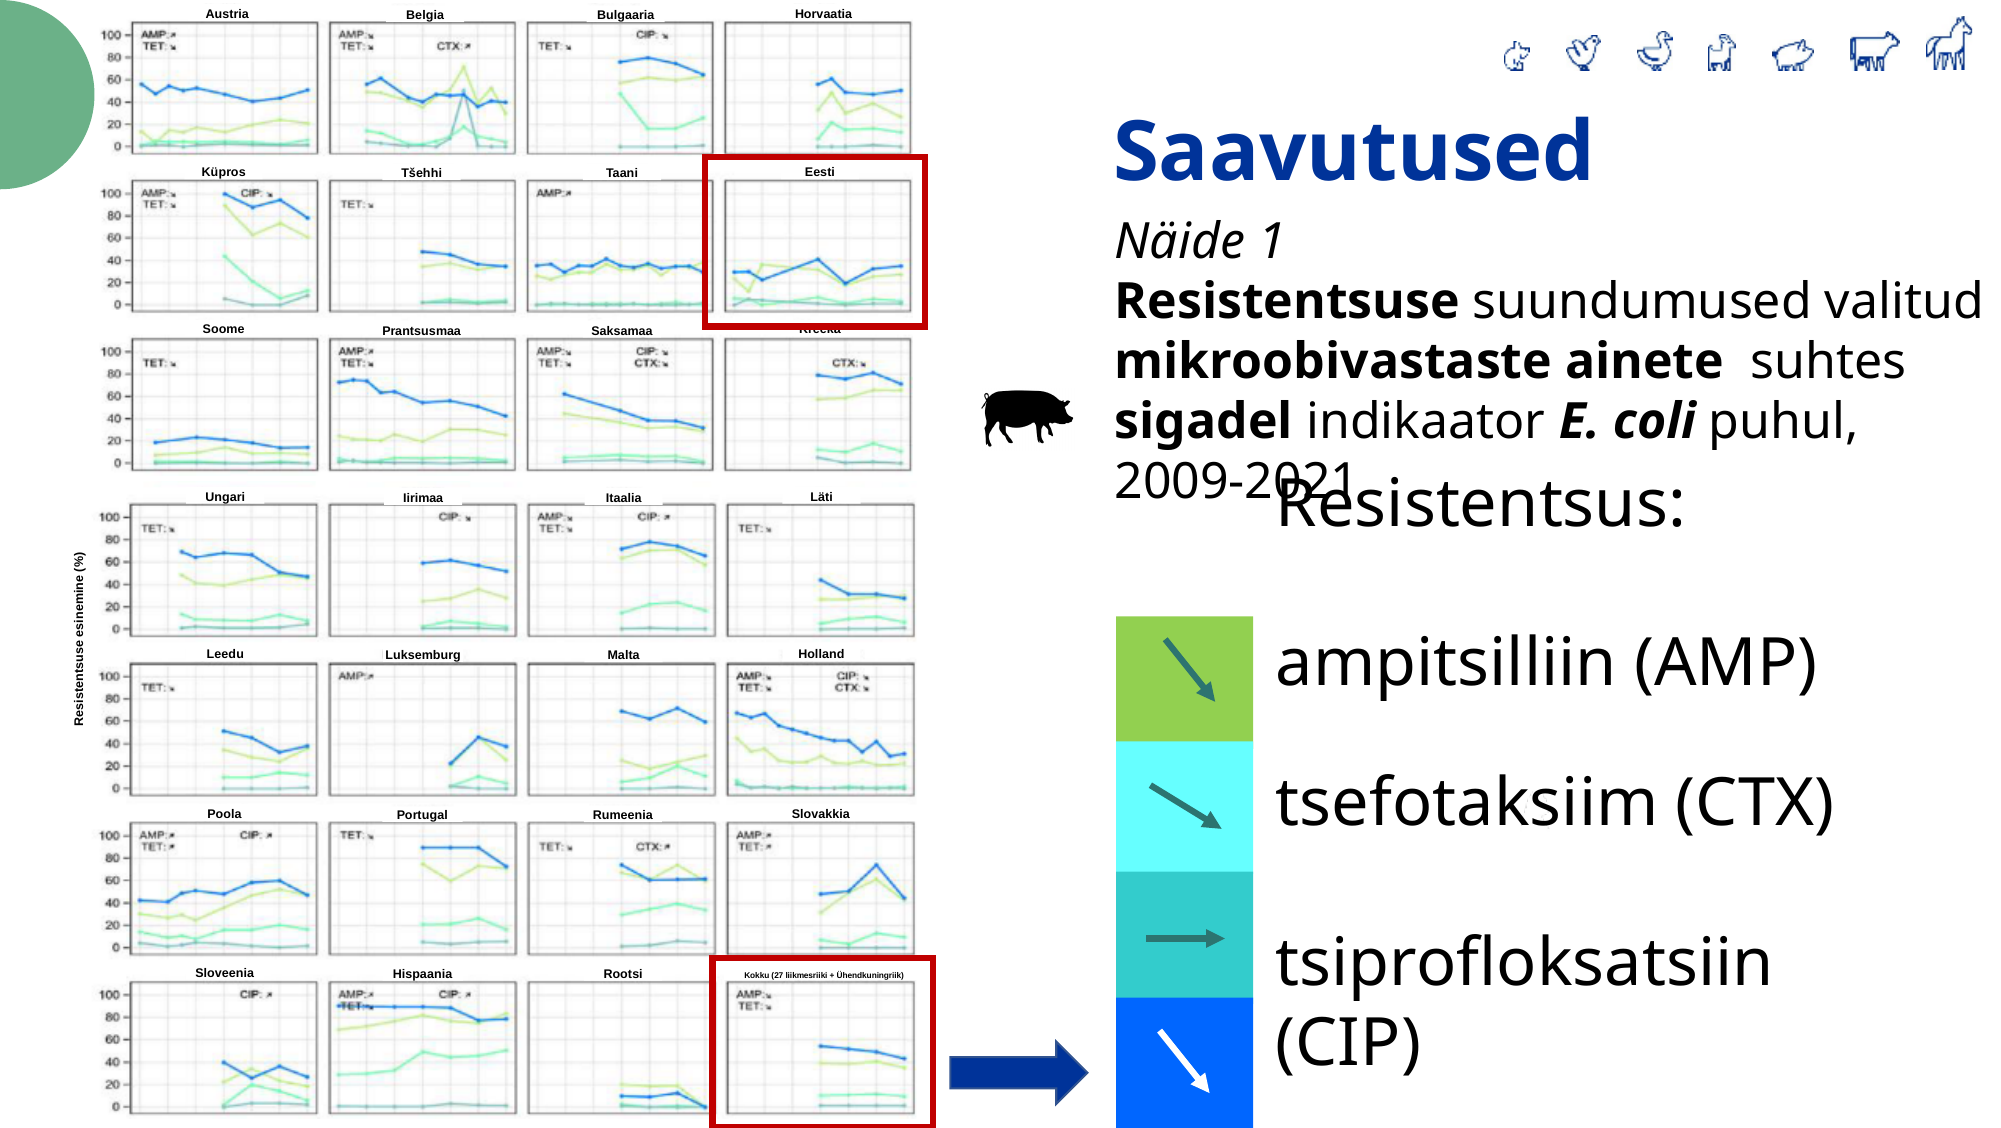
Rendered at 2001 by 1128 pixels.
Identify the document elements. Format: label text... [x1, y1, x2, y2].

list Saavutused [1098, 101, 1663, 214]
picture [99, 3, 913, 477]
text_box [1115, 997, 1254, 1128]
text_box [1159, 1030, 1210, 1093]
text_box [711, 957, 934, 1128]
text_box [913, 156, 926, 328]
picture [1566, 35, 1601, 71]
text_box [1165, 639, 1216, 702]
picture [1850, 31, 1900, 71]
picture [1926, 16, 1973, 70]
text_box [1115, 871, 1254, 997]
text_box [1150, 785, 1222, 829]
picture [980, 388, 1075, 451]
picture [1504, 41, 1530, 71]
picture [1708, 34, 1736, 71]
text_box Näide 1 Resistentsuse suundumused valitud mikroobivastaste ainete suhtes sigadel indikaator E. coli puhul, 2009-2021 [1099, 200, 2000, 516]
text_box [1115, 615, 1254, 740]
text_box Resistentsuse esinemine (%) [70, 522, 74, 757]
text_box [949, 1039, 1089, 1107]
text_box Resistentsus: ampitsilliin (AMP) tsefotaksiim (CTX) tsiprofloksatsiin (CIP) tetratsükliin (TET) [1261, 451, 1925, 1128]
text_box [1115, 740, 1254, 871]
picture [1637, 31, 1673, 71]
picture [1772, 39, 1814, 71]
picture [74, 481, 926, 1119]
